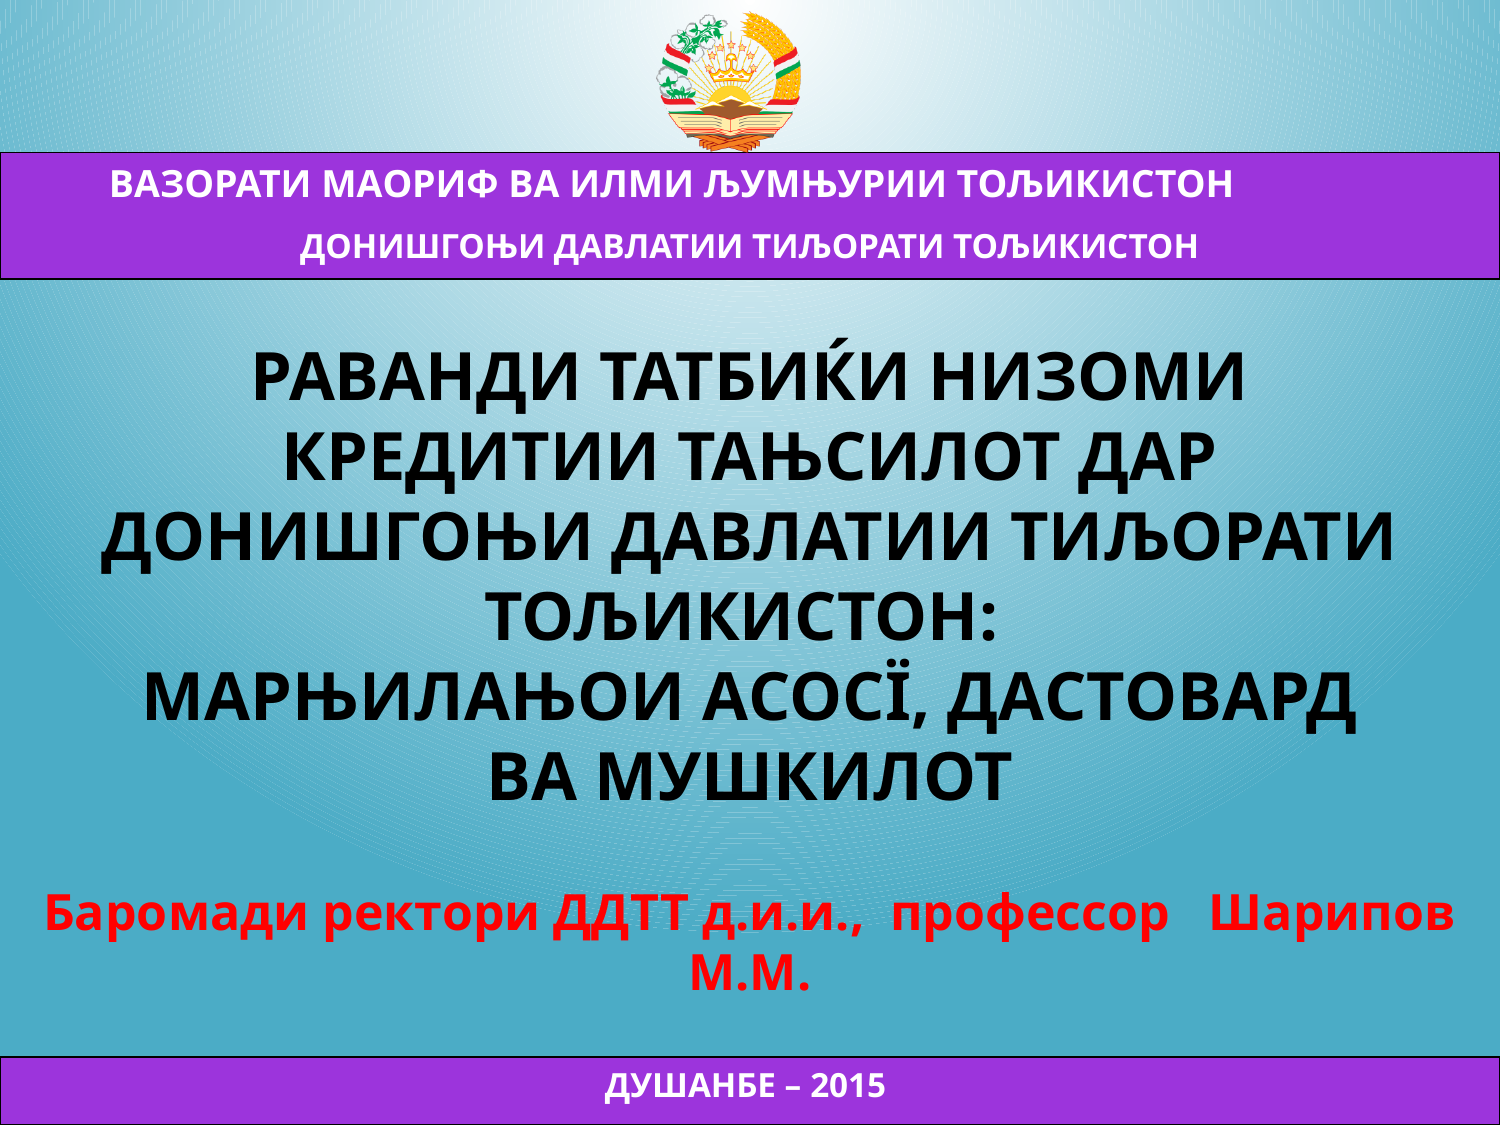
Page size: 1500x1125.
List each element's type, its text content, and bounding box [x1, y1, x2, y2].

text_box ДУШАНБЕ – 2015 [0, 1057, 1500, 1125]
text_box ВАЗОРАТИ МАОРИФ ВА ИЛМИ ЉУМЊУРИИ ТОЉИКИСТОН ДОНИШГОЊИ ДАВЛАТИИ ТИЉОРАТИ ТОЉИКИСТОН [0, 152, 1500, 279]
picture [655, 11, 801, 153]
title РАВАНДИ ТАТБИЌИ НИЗОМИ КРЕДИТИИ ТАЊСИЛОТ ДАР ДОНИШГОЊИ ДАВЛАТИИ ТИЉОРАТИ ТОЉИКИСТОН: МАРЊИЛАЊОИ АСОСЇ, ДАСТОВАРД ВА МУШКИЛОТ [76, 419, 1424, 818]
text_box Баромади ректори ДДТТ д.и.и., профессор Шарипов М.М. [0, 872, 1500, 1008]
